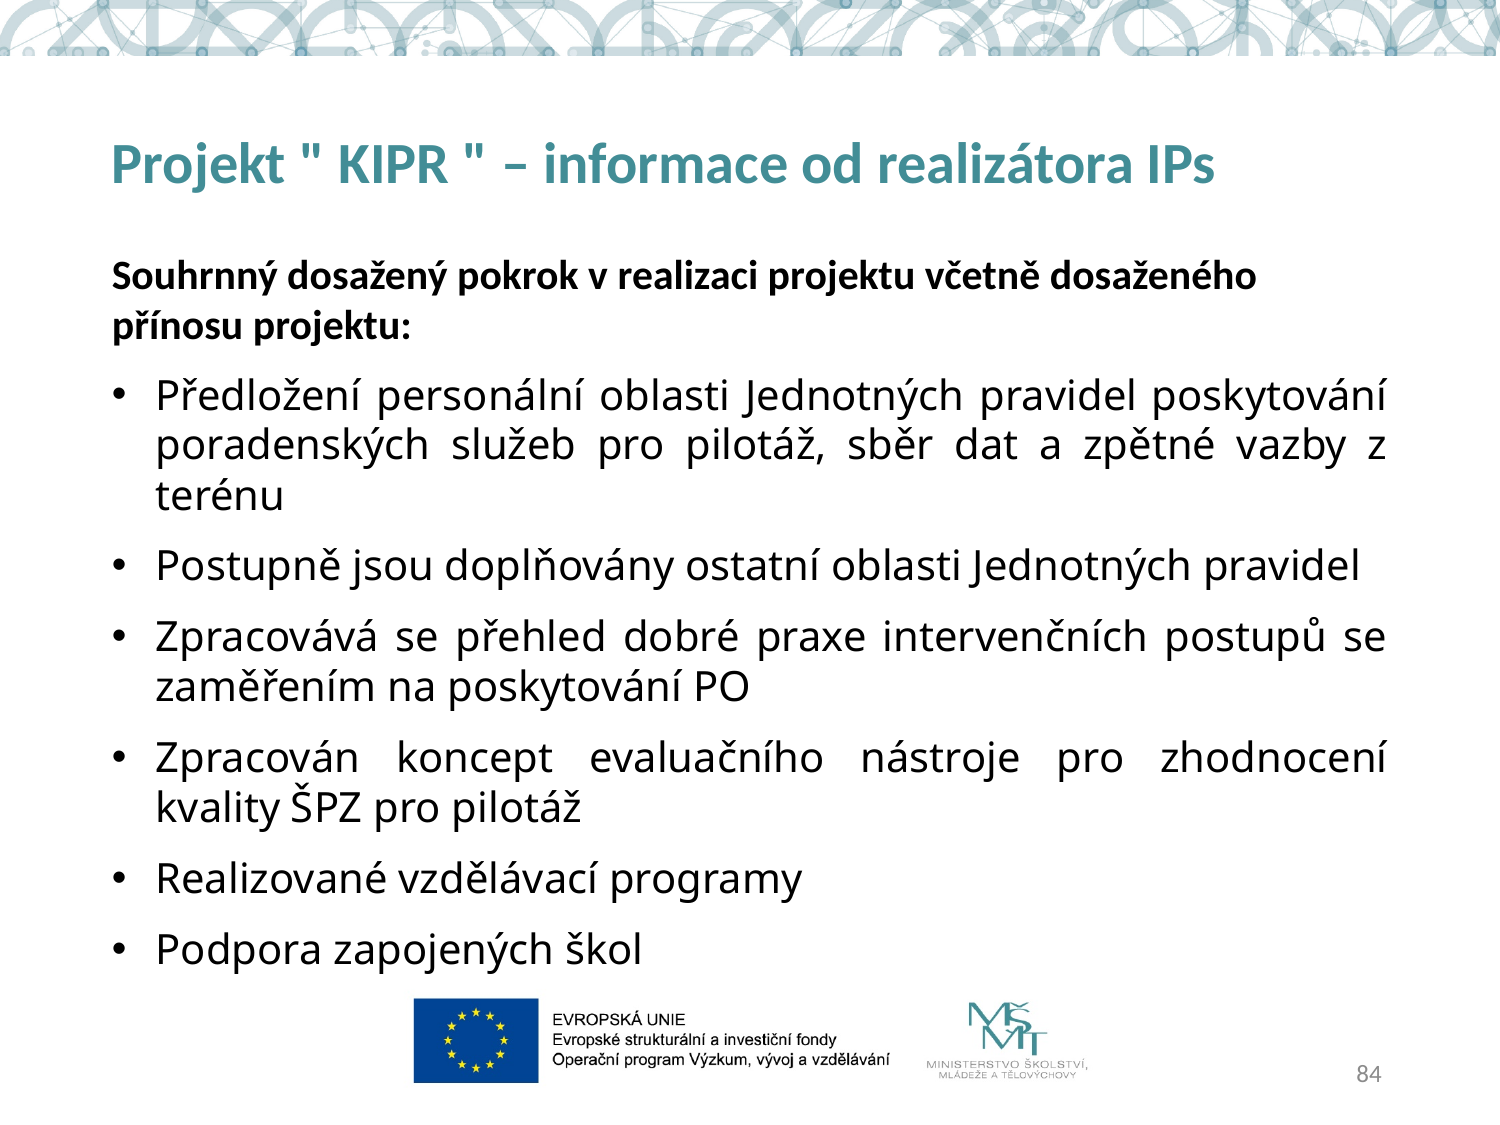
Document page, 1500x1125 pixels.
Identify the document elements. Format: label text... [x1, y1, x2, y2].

picture [0, 0, 1500, 56]
title Projekt " KIPR " – informace od realizátora IPs [103, 91, 1397, 238]
picture [371, 956, 1129, 1125]
slide_number 84 [1059, 1042, 1397, 1103]
list Souhrnný dosažený pokrok v realizaci projektu včetně dosaženého přínosu projektu: Předložení personální oblasti Jednotných pravidel poskytování poradenských služeb pro pilotáž, sběr dat a zpětné vazby z terénu Postupně jsou doplňovány ostatní oblasti Jednotných pravidel Zpracovává se přehled dobré praxe intervenčních postupů se zaměřením na poskytování PO Zpracován koncept evaluačního nástroje pro zhodnocení kvality ŠPZ pro pilotáž Realizované vzdělávací programy Podpora zapojených škol [103, 238, 1397, 918]
